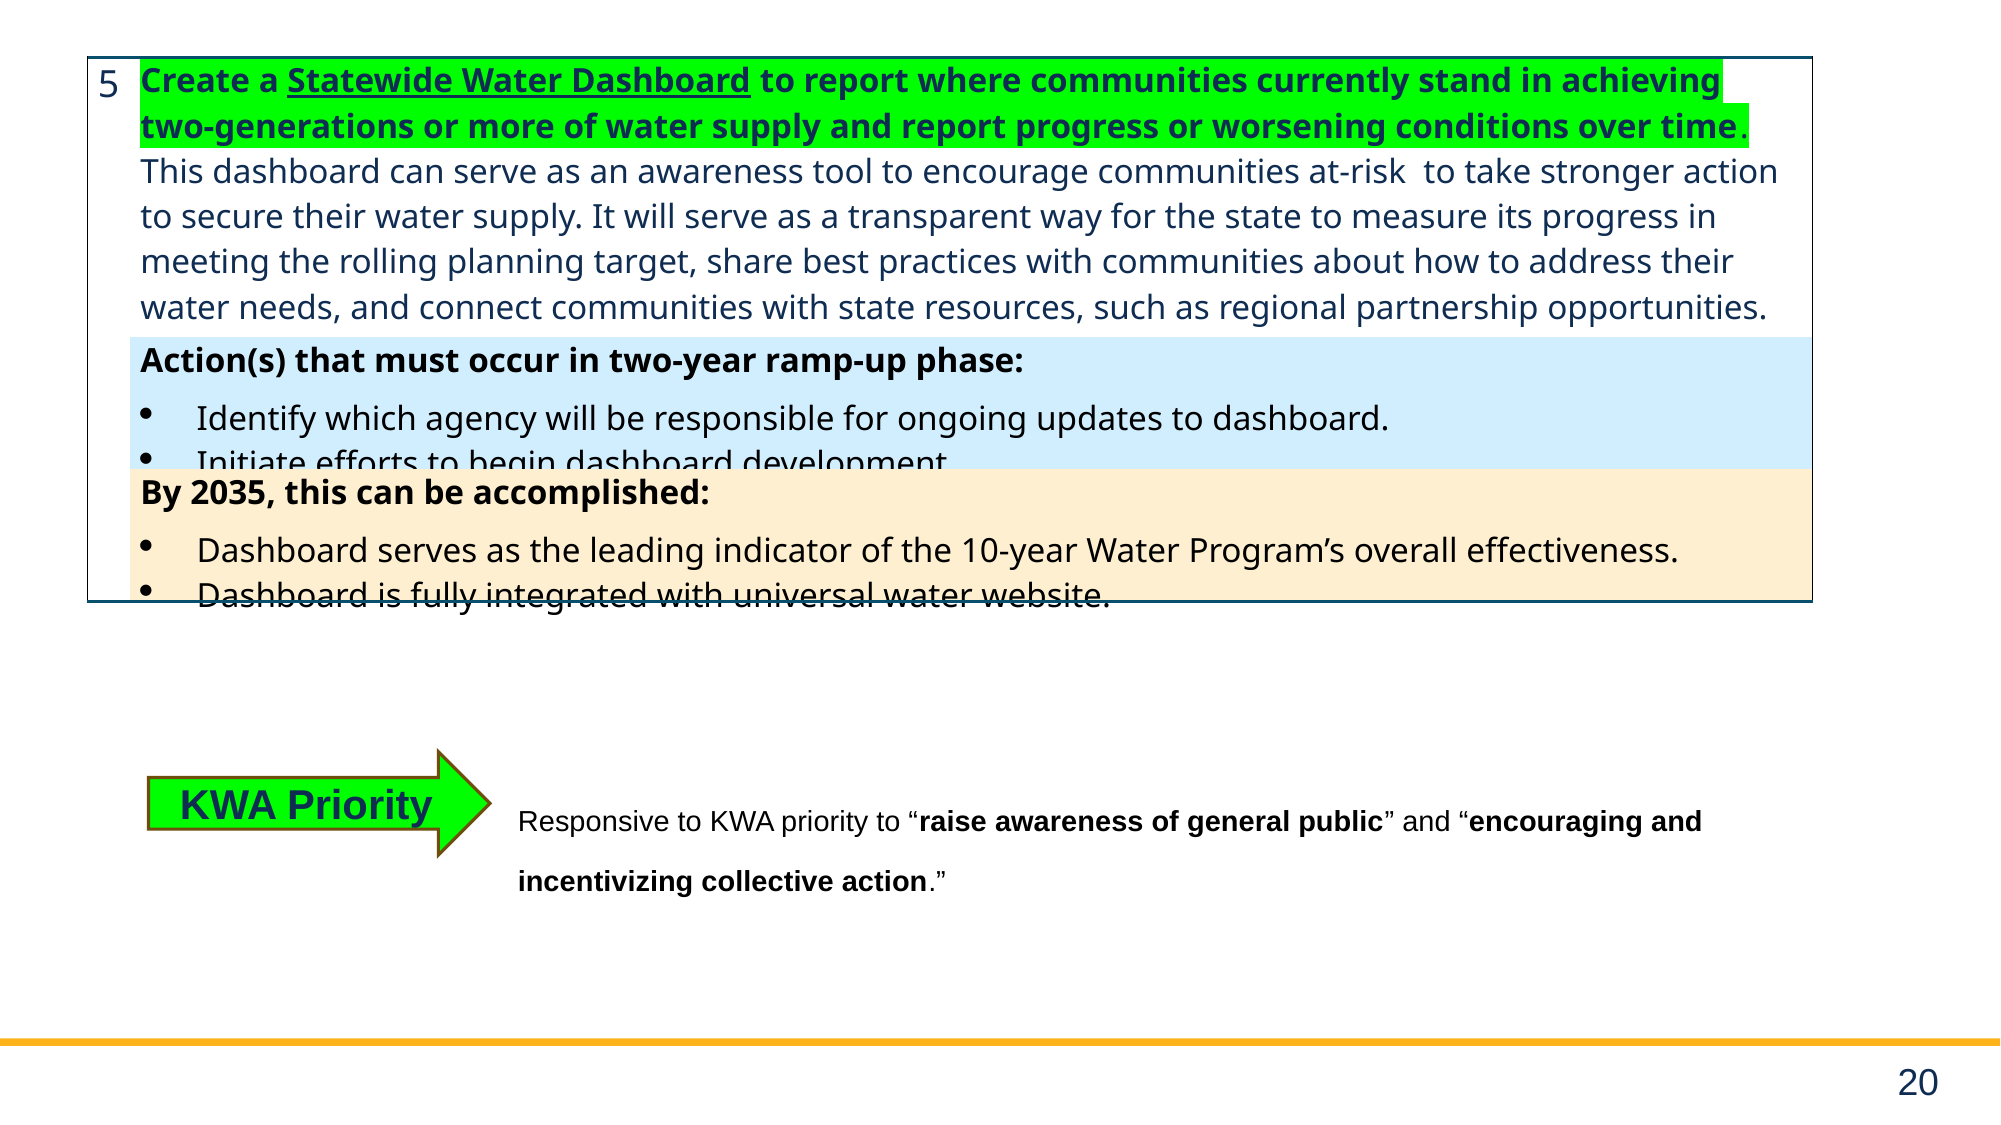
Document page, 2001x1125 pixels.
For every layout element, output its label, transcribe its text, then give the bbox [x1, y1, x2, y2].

text_box Responsive to KWA priority to “raise awareness of general public” and “encouraging and incentivizing collective action.” [503, 789, 1899, 925]
table_cell By 2035, this can be accomplished: Dashboard serves as the leading indicator of the 10-year Water Program’s overall effectiveness. Dashboard is fully integrated with universal water website. [130, 469, 1812, 600]
table_header Create a Statewide Water Dashboard to report where communities currently stand in achieving two-generations or more of water supply and report progress or worsening conditions over time. This dashboard can serve as an awareness tool to encourage communities at-risk to take stronger action to secure their water supply. It will serve as a transparent way for the state to measure its progress in meeting the rolling planning target, share best practices with communities about how to address their water needs, and connect communities with state resources, such as regional partnership opportunities. Serves as a bridge between local control and state support. [130, 59, 1812, 337]
table_cell Action(s) that must occur in two-year ramp-up phase: Identify which agency will be responsible for ongoing updates to dashboard. Initiate efforts to begin dashboard development. [130, 337, 1812, 469]
table_header 5 [88, 59, 130, 600]
text_box [1122, 371, 1153, 476]
text_box KWA Priority [146, 747, 493, 859]
